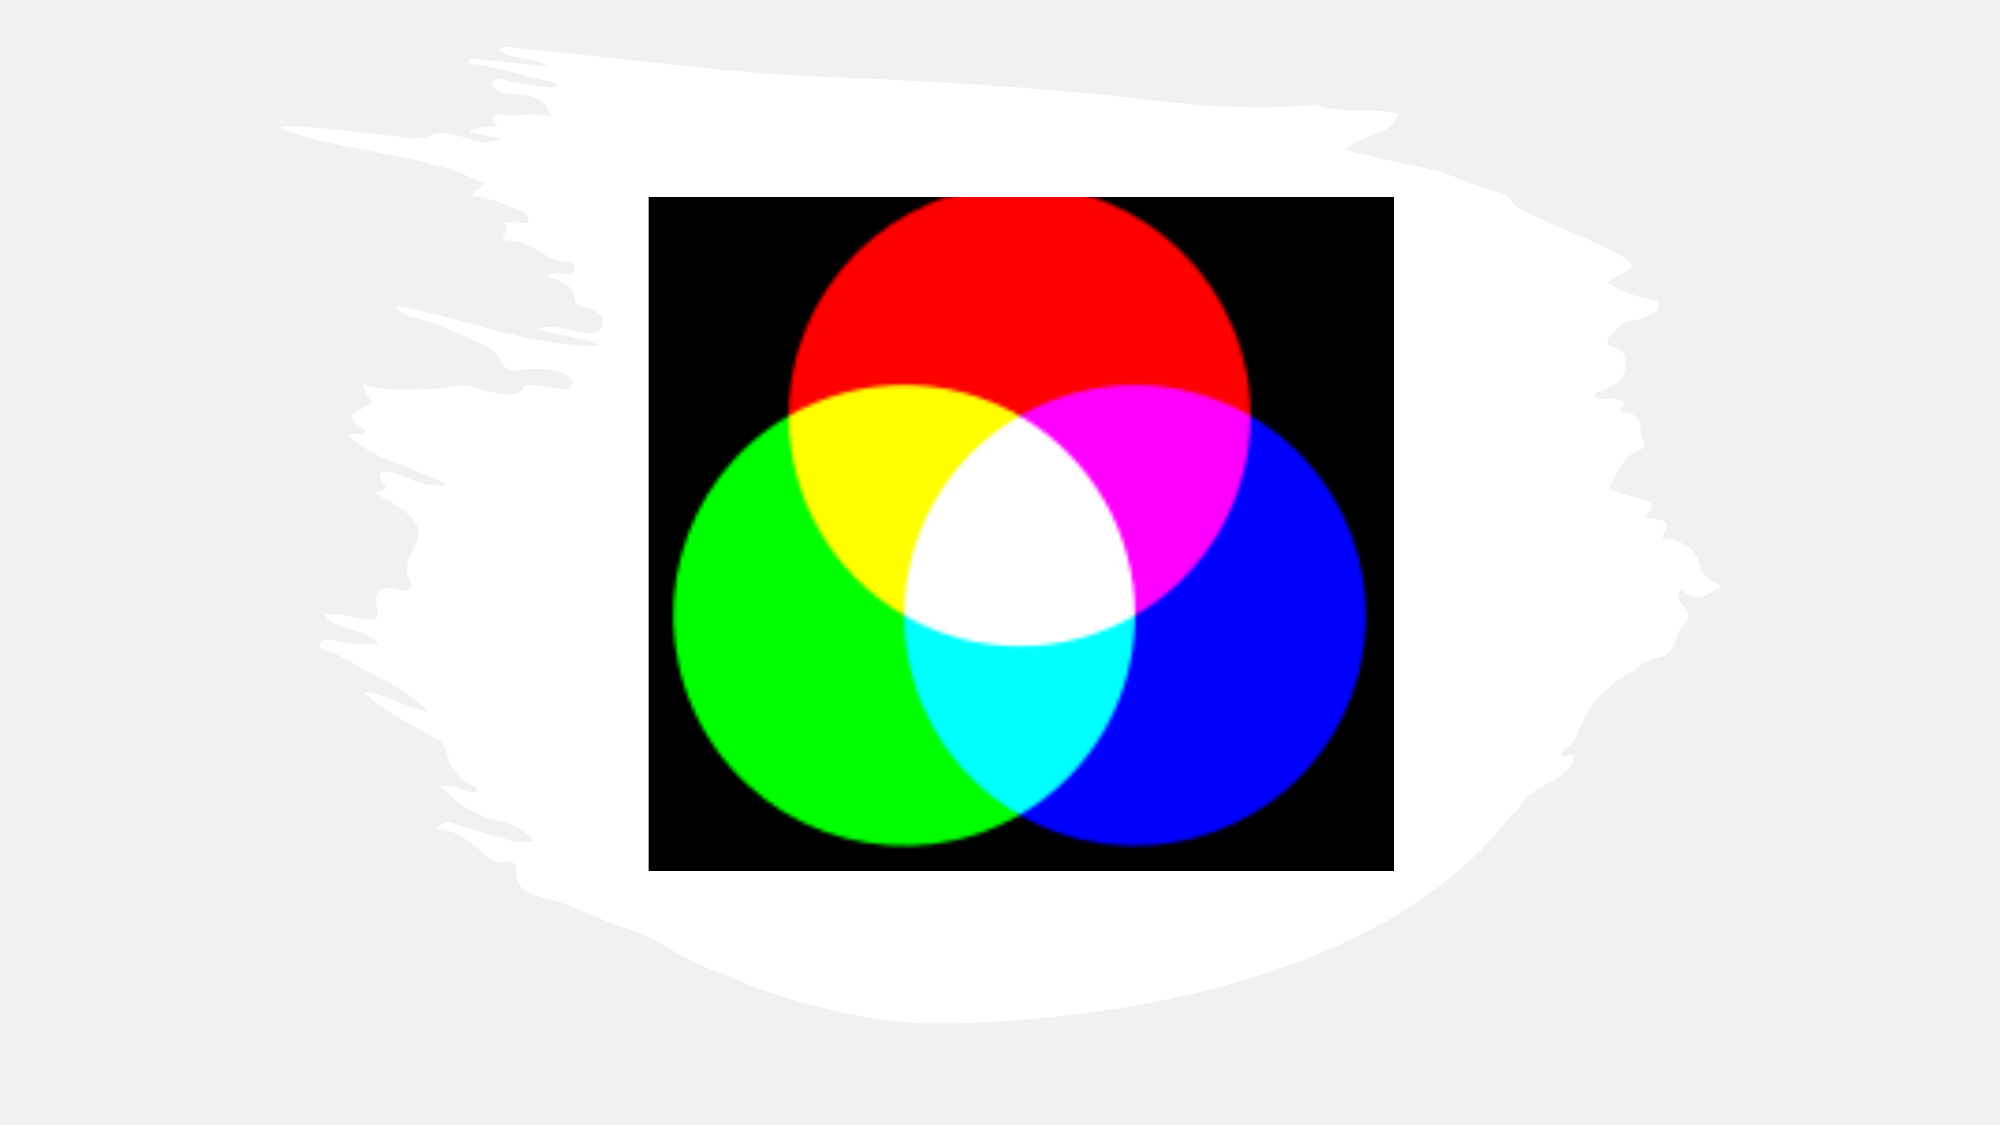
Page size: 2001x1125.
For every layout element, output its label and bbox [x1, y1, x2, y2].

text_box [284, 48, 1718, 1022]
text_box [0, 0, 2000, 1125]
list [648, 196, 1394, 871]
